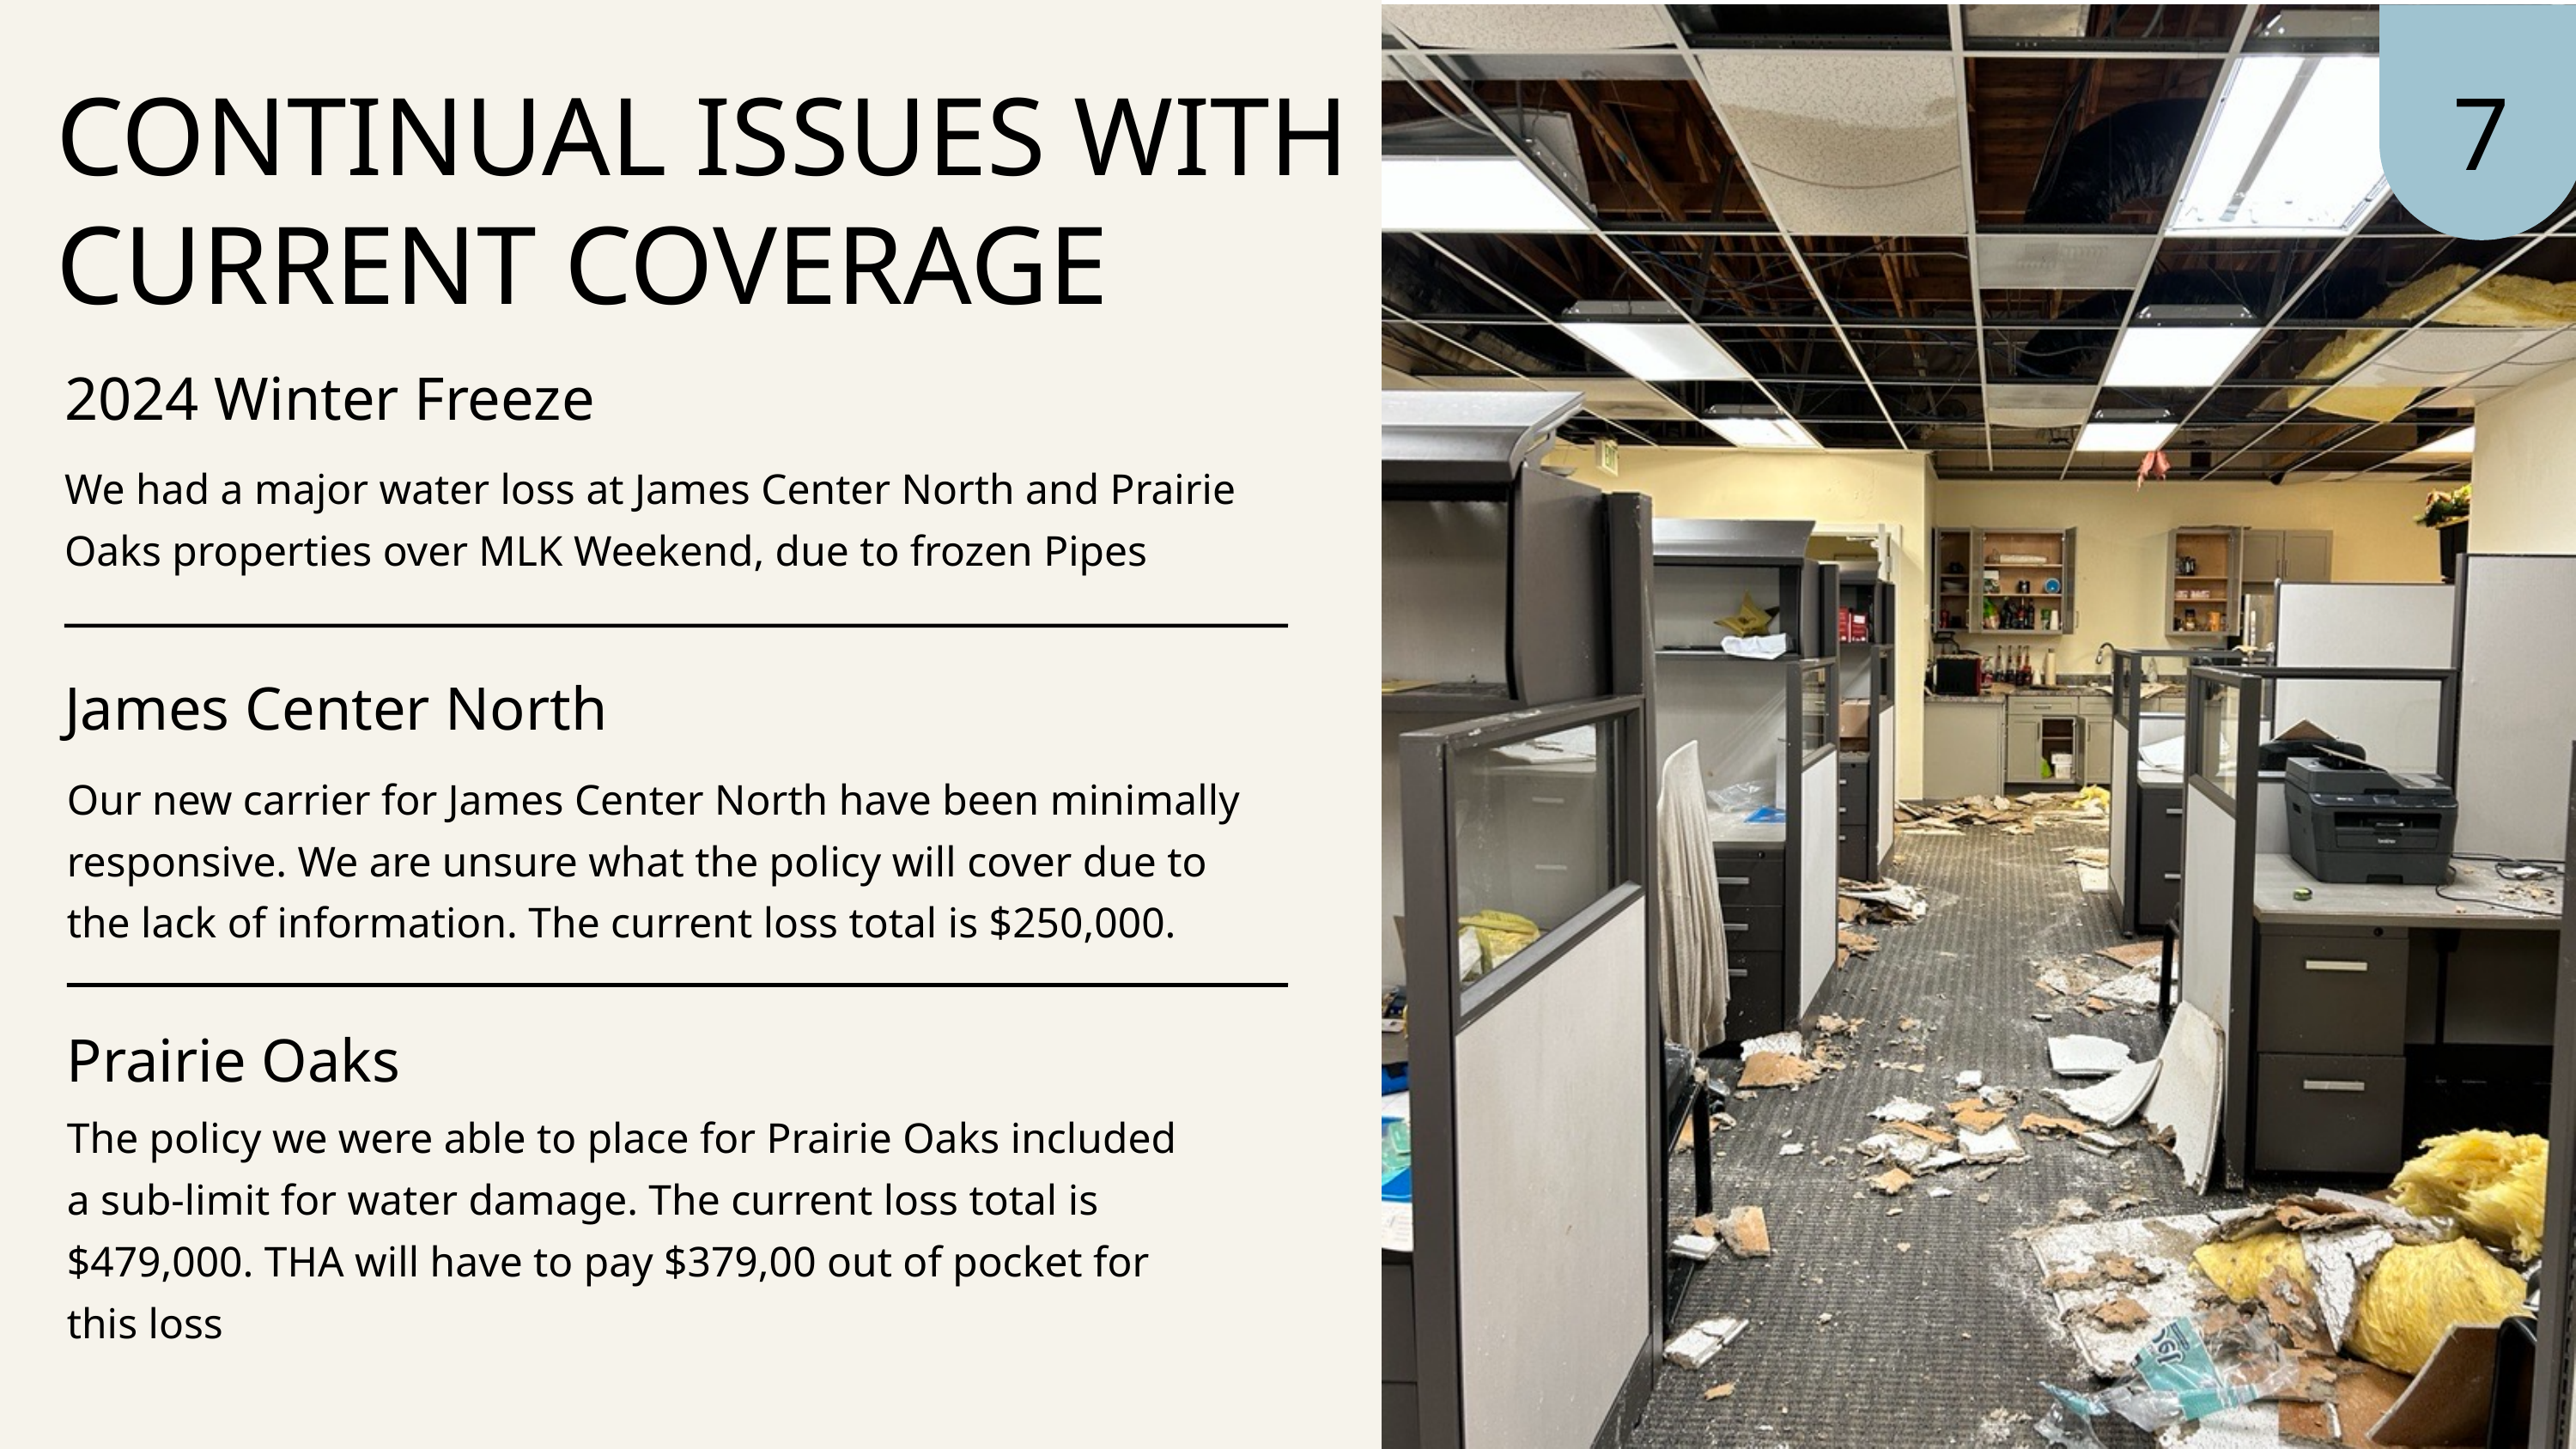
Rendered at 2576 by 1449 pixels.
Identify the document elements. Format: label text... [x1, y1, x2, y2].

text_box Our new carrier for James Center North have been minimally responsive. We are unsure what the policy will cover due to the lack of information. The current loss total is $250,000. [66, 761, 1267, 947]
text_box James Center North [64, 664, 1160, 742]
text_box [1382, 0, 2576, 4]
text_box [2371, 4, 2576, 241]
title CONTINUAL ISSUES WITH CURRENT COVERAGE [43, 52, 1382, 342]
text_box 2024 Winter Freeze [64, 355, 1182, 433]
text_box Prairie Oaks [66, 1017, 1185, 1094]
text_box We had a major water loss at James Center North and Prairie Oaks properties over MLK Weekend, due to frozen Pipes [64, 451, 1267, 575]
text_box [1382, 4, 2576, 1449]
text_box The policy we were able to place for Prairie Oaks included a sub-limit for water damage. The current loss total is $479,000. THA will have to pay $379,00 out of pocket for this loss [66, 1100, 1185, 1348]
